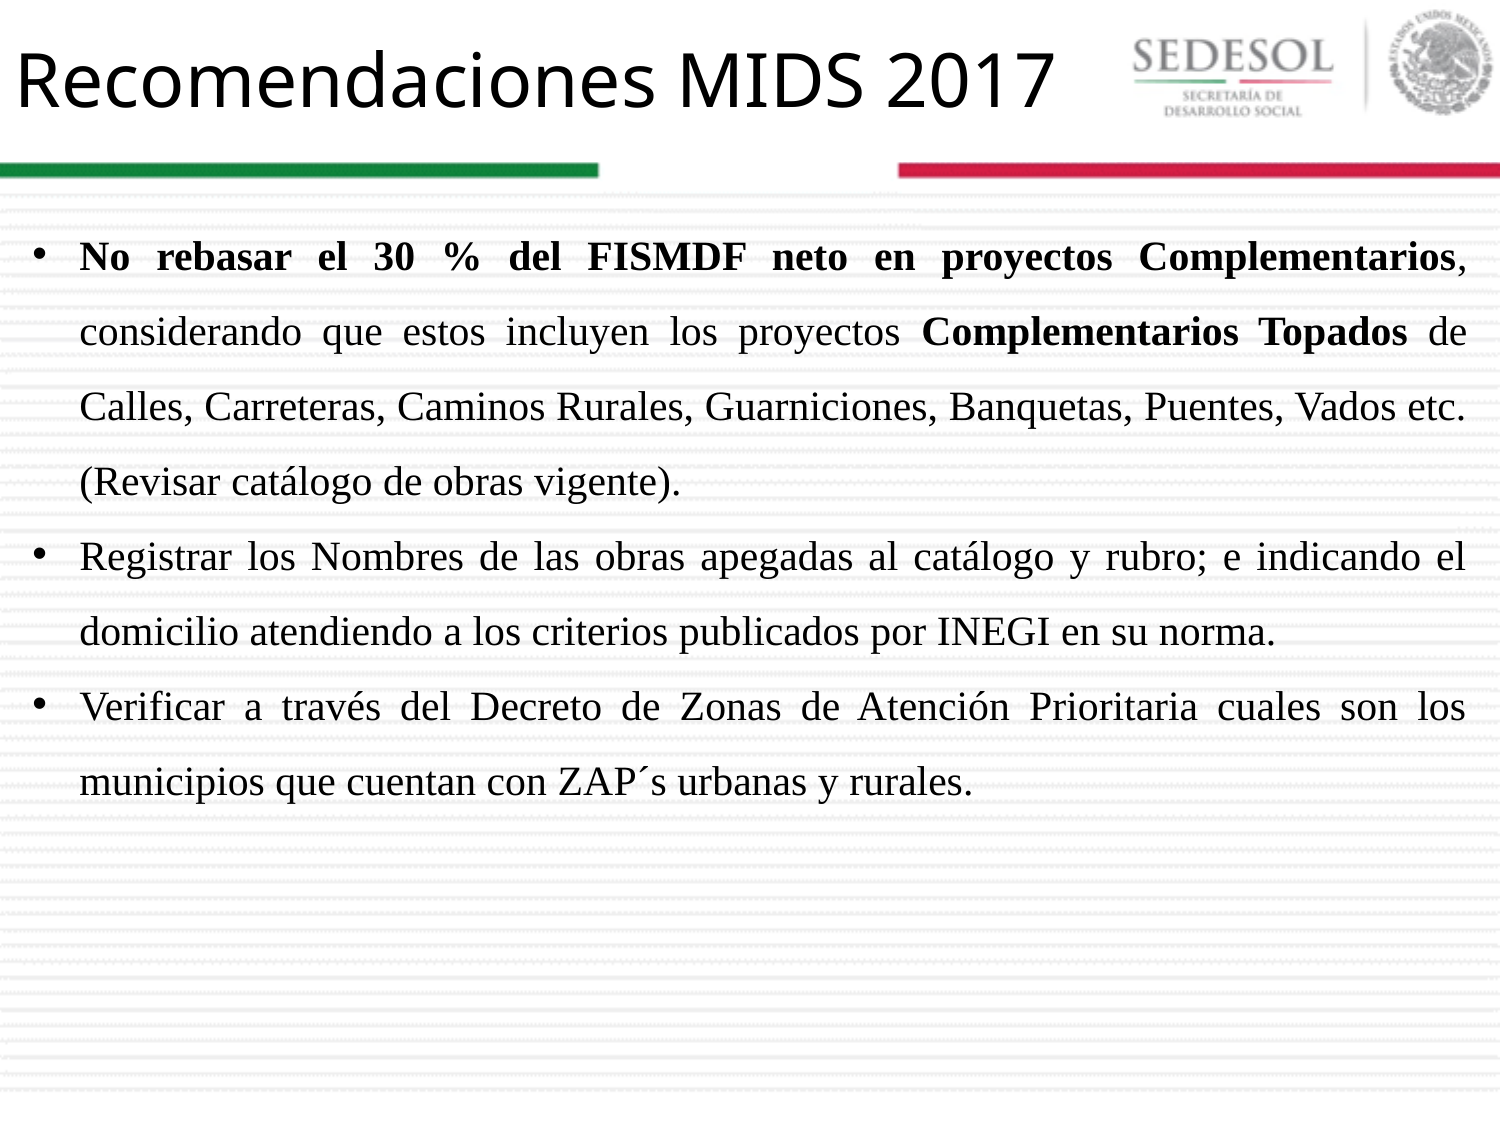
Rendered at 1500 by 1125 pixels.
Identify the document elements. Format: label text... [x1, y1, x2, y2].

text_box No rebasar el 30 % del FISMDF neto en proyectos Complementarios, considerando que estos incluyen los proyectos Complementarios Topados de Calles, Carreteras, Caminos Rurales, Guarniciones, Banquetas, Puentes, Vados etc. (Revisar catálogo de obras vigente). Registrar los Nombres de las obras apegadas al catálogo y rubro; e indicando el domicilio atendiendo a los criterios publicados por INEGI en su norma. Verificar a través del Decreto de Zonas de Atención Prioritaria cuales son los municipios que cuentan con ZAP´s urbanas y rurales. [17, 196, 1483, 811]
picture [1121, 2, 1500, 138]
title Recomendaciones MIDS 2017 [0, 3, 1117, 163]
picture [0, 162, 1500, 1103]
